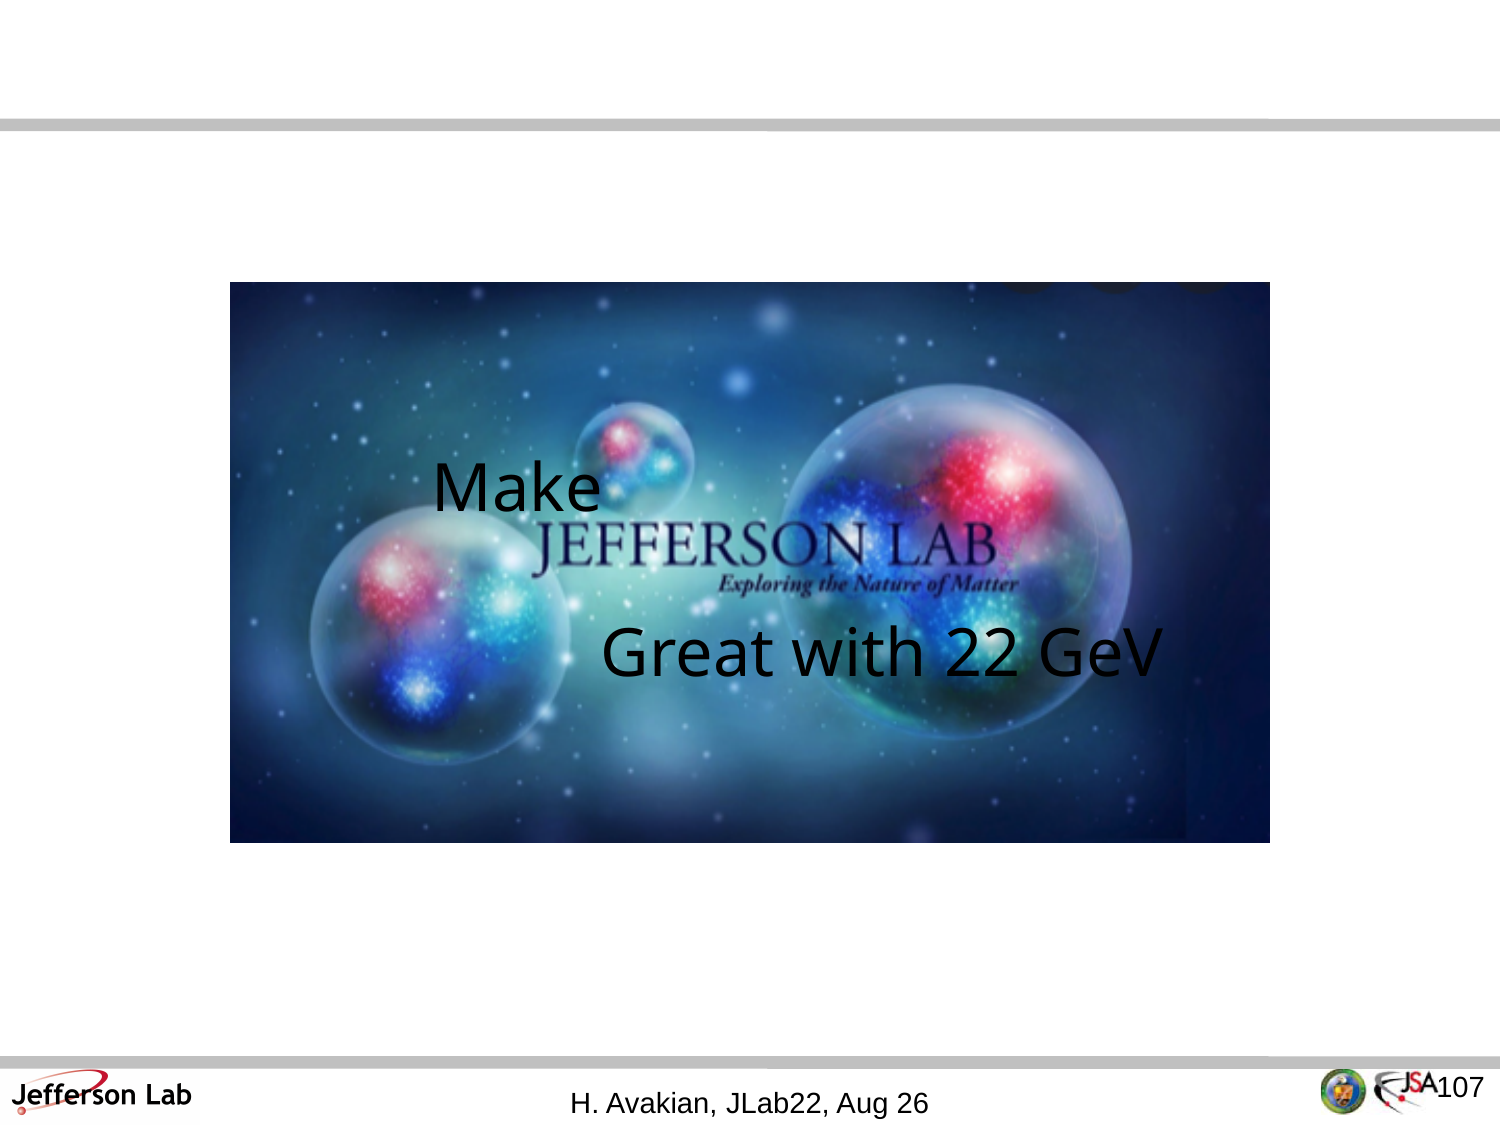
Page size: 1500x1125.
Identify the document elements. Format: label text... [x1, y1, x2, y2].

slide_number 107 [1387, 1060, 1500, 1114]
picture [229, 281, 1270, 843]
picture [0, 1069, 200, 1125]
footer H. Avakian, JLab22, Aug 26 [512, 1076, 988, 1118]
